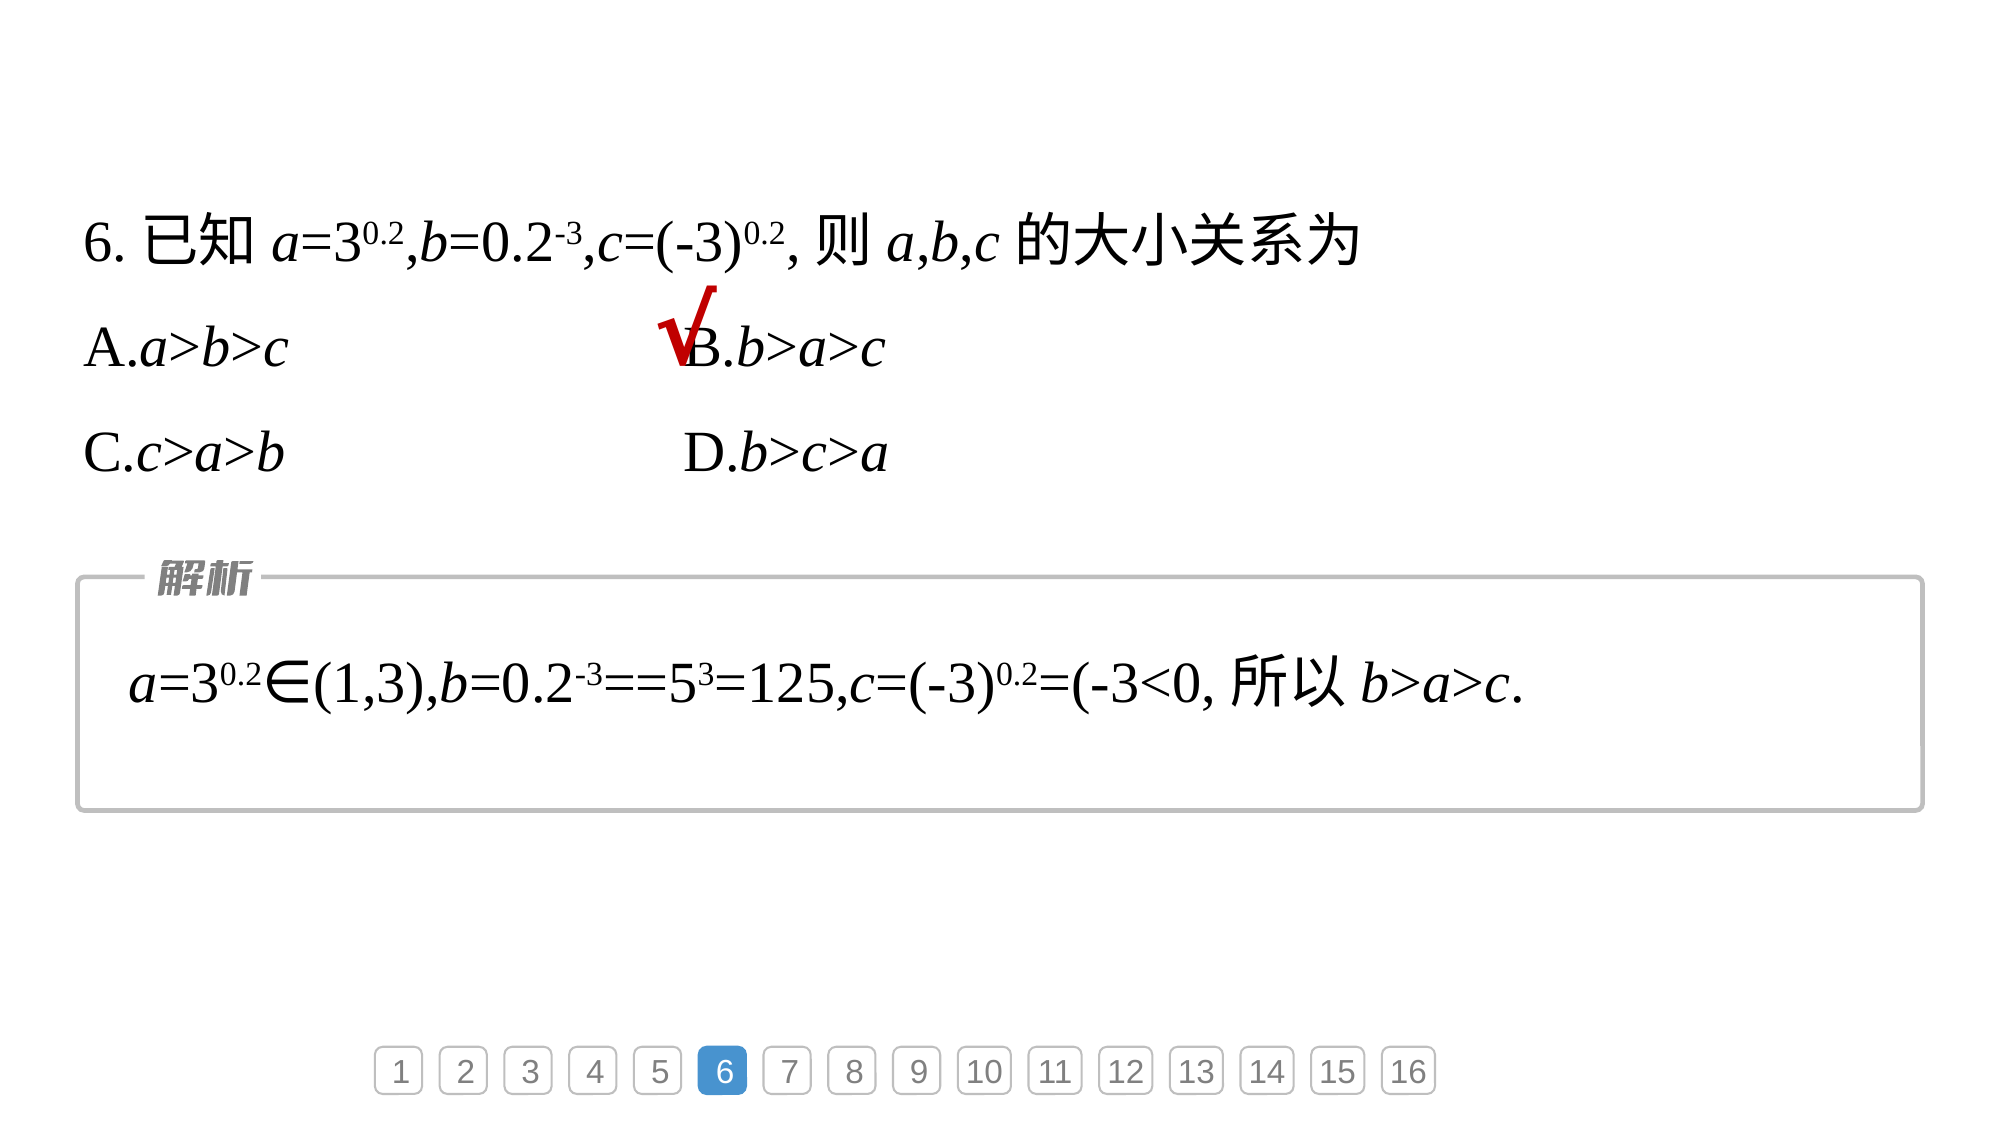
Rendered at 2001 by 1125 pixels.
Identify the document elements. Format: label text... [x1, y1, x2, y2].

text_box 5 [632, 1045, 683, 1096]
text_box 10 [956, 1045, 1012, 1096]
text_box 14 [1239, 1045, 1295, 1096]
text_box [77, 558, 1923, 811]
text_box 15 [1310, 1045, 1366, 1096]
text_box 4 [568, 1045, 618, 1096]
text_box 13 [1168, 1045, 1225, 1096]
text_box 8 [827, 1045, 877, 1096]
text_box 16 [1380, 1045, 1437, 1096]
text_box 9 [891, 1045, 942, 1096]
text_box 6.已知a=30.2,b=0.2-3,c=(-3)0.2,则a,b,c的大小关系为 A.a>b>c B.b>a>c C.c>a>b D.b>c>a [68, 160, 1934, 491]
text_box 6 [697, 1045, 748, 1096]
text_box 2 [438, 1045, 488, 1096]
text_box 3 [503, 1045, 553, 1096]
text_box 12 [1098, 1045, 1154, 1096]
text_box √ [639, 263, 764, 391]
text_box 7 [762, 1045, 812, 1096]
text_box 11 [1027, 1045, 1083, 1096]
text_box 1 [373, 1045, 424, 1096]
